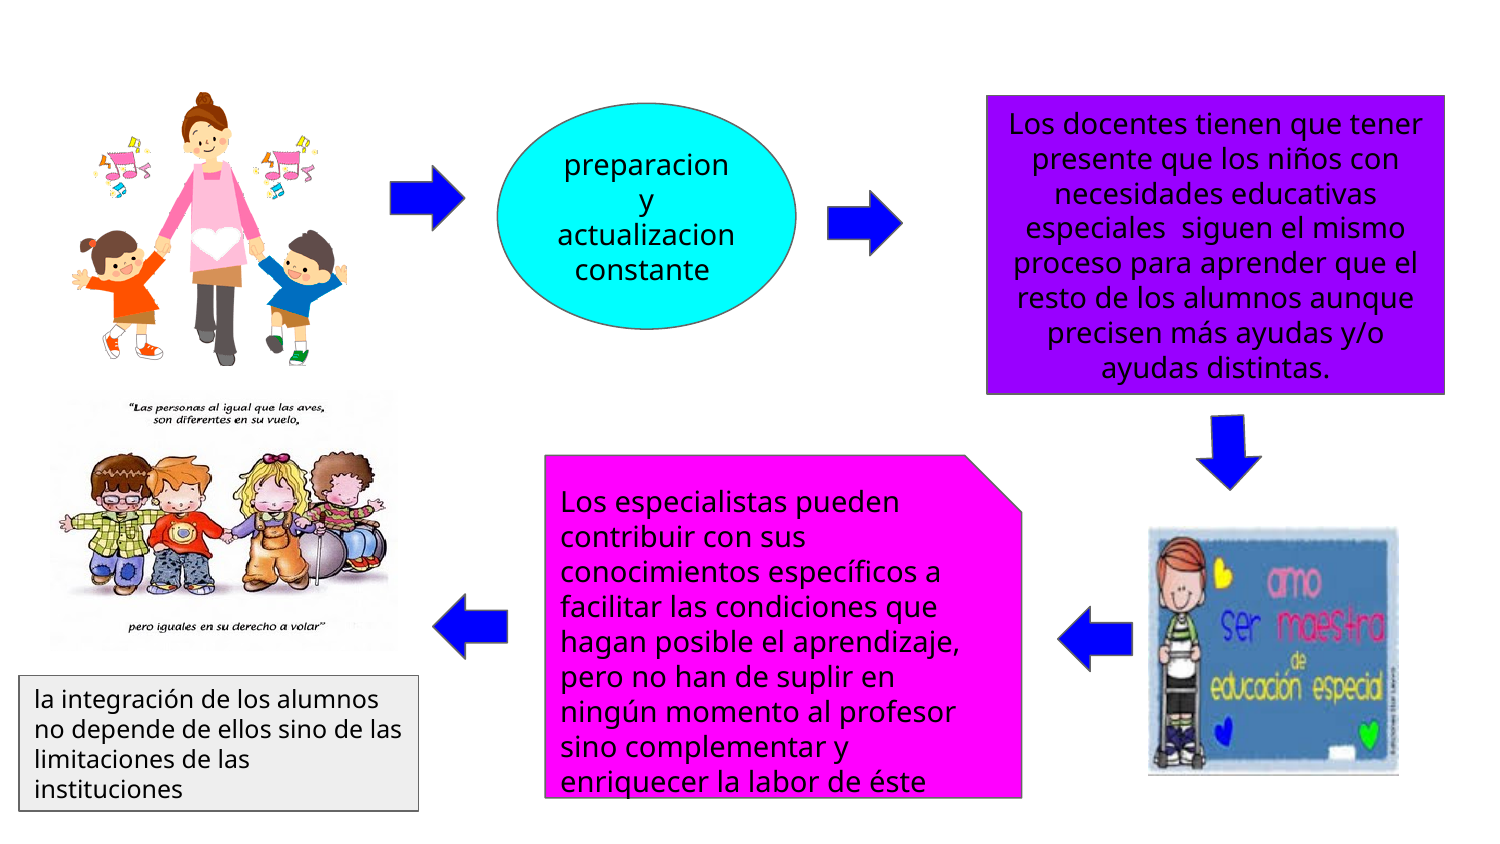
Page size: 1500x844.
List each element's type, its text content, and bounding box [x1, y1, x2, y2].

text_box [432, 593, 508, 660]
text_box preparacion y actualizacion constante [497, 103, 796, 330]
picture [49, 390, 398, 651]
text_box Los especialistas pueden contribuir con sus conocimientos específicos a facilitar las condiciones que hagan posible el aprendizaje, pero no han de suplir en ningún momento al profesor sino complementar y enriquecer la labor de éste [545, 455, 1022, 798]
text_box [827, 190, 903, 256]
text_box la integración de los alumnos no depende de ellos sino de las limitaciones de las instituciones [19, 675, 419, 812]
text_box [390, 165, 465, 231]
text_box [1196, 415, 1262, 491]
picture [65, 91, 347, 366]
picture [1147, 525, 1399, 777]
text_box [1057, 606, 1133, 672]
text_box Los docentes tienen que tener presente que los niños con necesidades educativas especiales siguen el mismo proceso para aprender que el resto de los alumnos aunque precisen más ayudas y/o ayudas distintas. [987, 95, 1445, 395]
